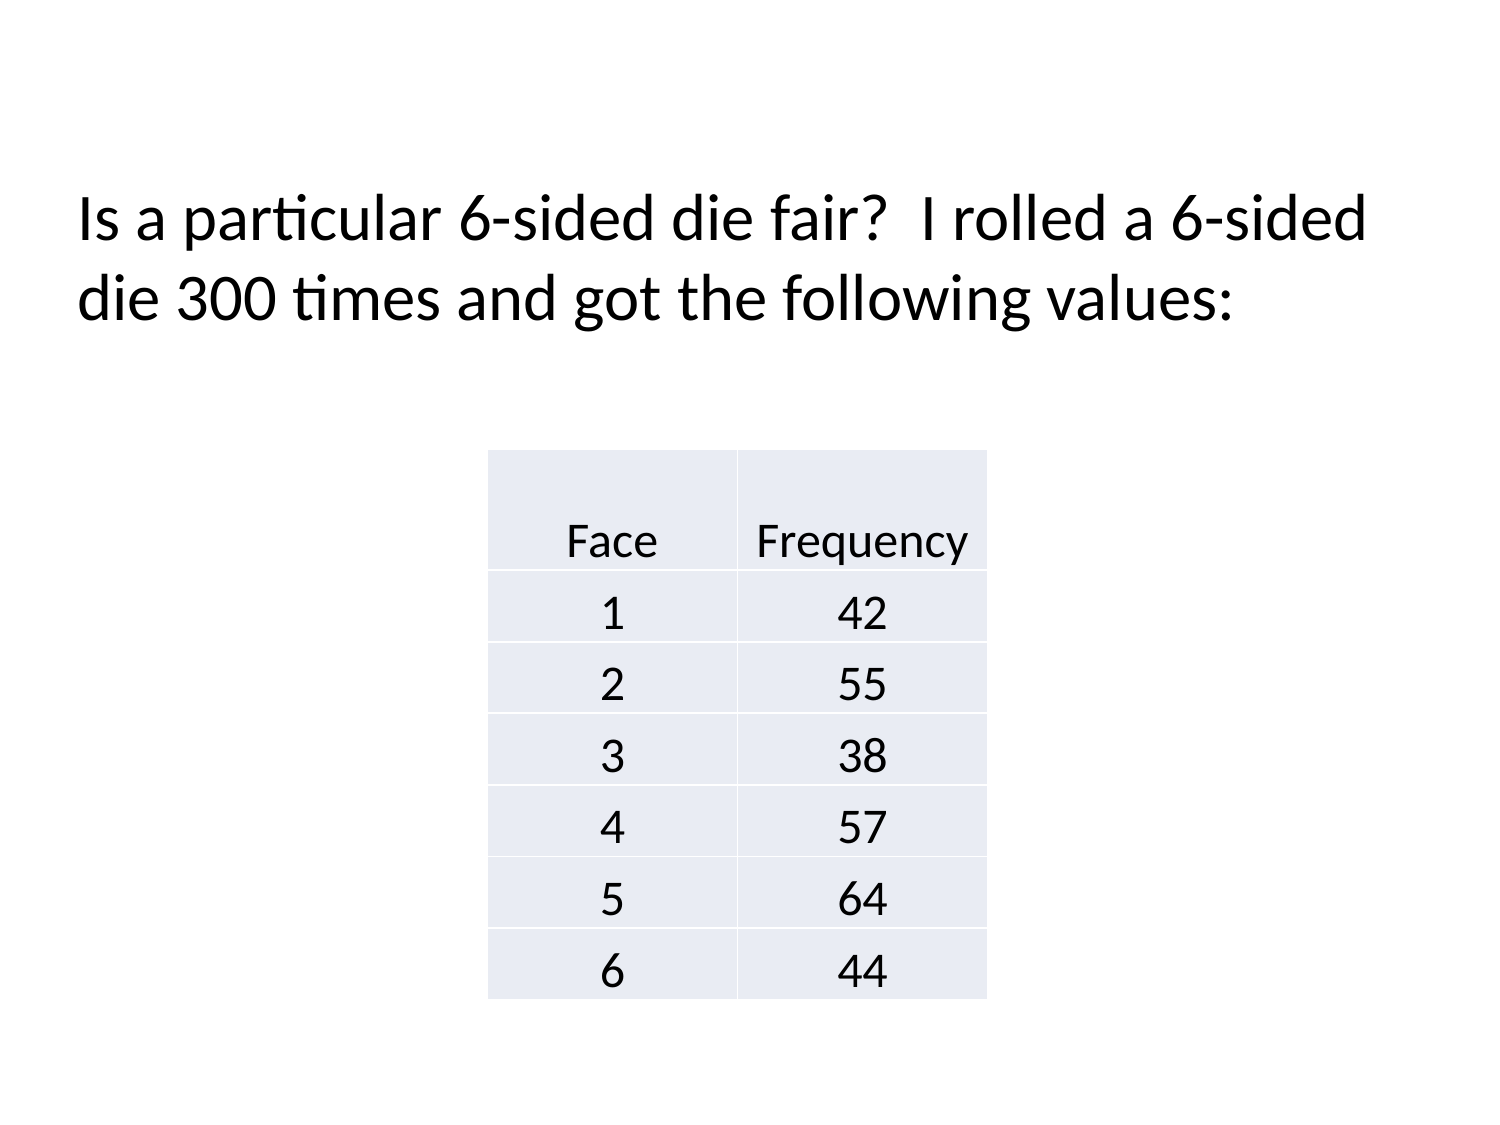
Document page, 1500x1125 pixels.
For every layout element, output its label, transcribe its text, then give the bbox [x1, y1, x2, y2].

table_cell 6 [488, 929, 737, 999]
table_cell 5 [488, 857, 737, 927]
title Is a particular 6-sided die fair? I rolled a 6-sided die 300 times and got the following values: [62, 62, 1450, 525]
table_header Frequency [738, 450, 987, 569]
table_cell 1 [488, 571, 737, 641]
table_cell 42 [738, 571, 987, 641]
table_header Face [488, 450, 737, 569]
table_cell 64 [738, 857, 987, 927]
table_cell 3 [488, 714, 737, 784]
table_cell 55 [738, 643, 987, 712]
table_cell 4 [488, 786, 737, 856]
table_cell 57 [738, 786, 987, 856]
table_cell 38 [738, 714, 987, 784]
table_cell 2 [488, 643, 737, 712]
table_cell 44 [738, 929, 987, 999]
